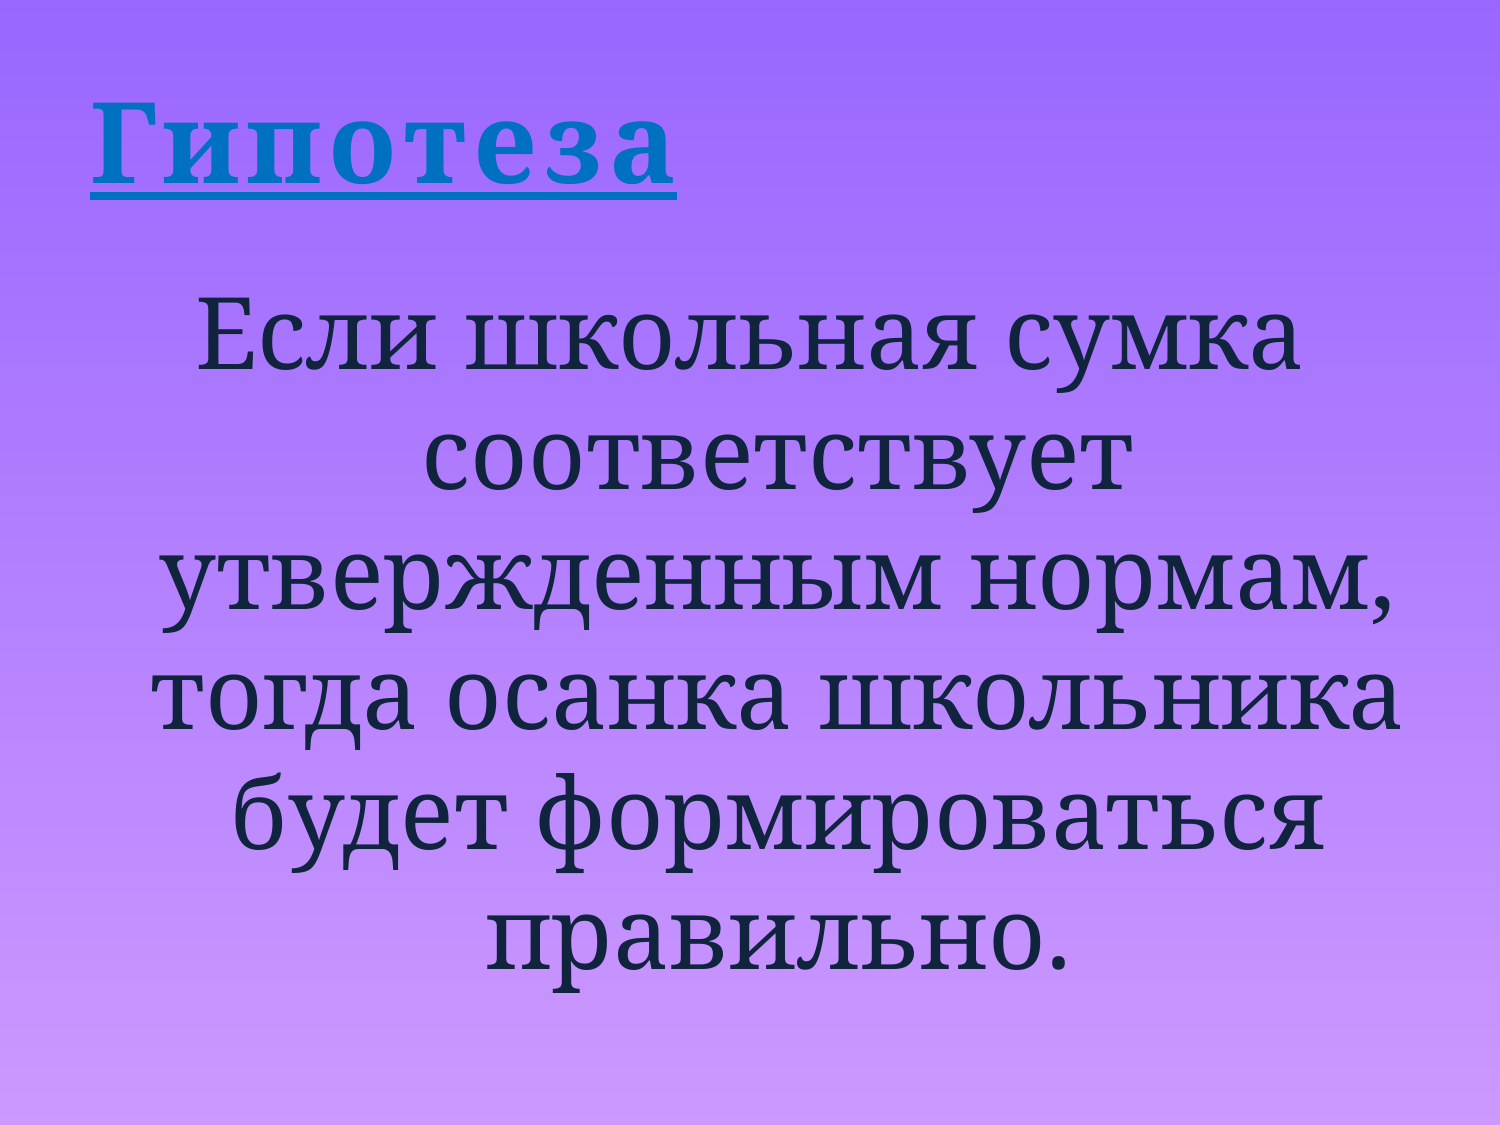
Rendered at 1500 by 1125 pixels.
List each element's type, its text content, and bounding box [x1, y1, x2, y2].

list Если школьная сумка соответствует утвержденным нормам, тогда осанка школьника будет формироваться правильно. [75, 262, 1425, 1005]
title Гипотеза [75, 45, 1425, 233]
